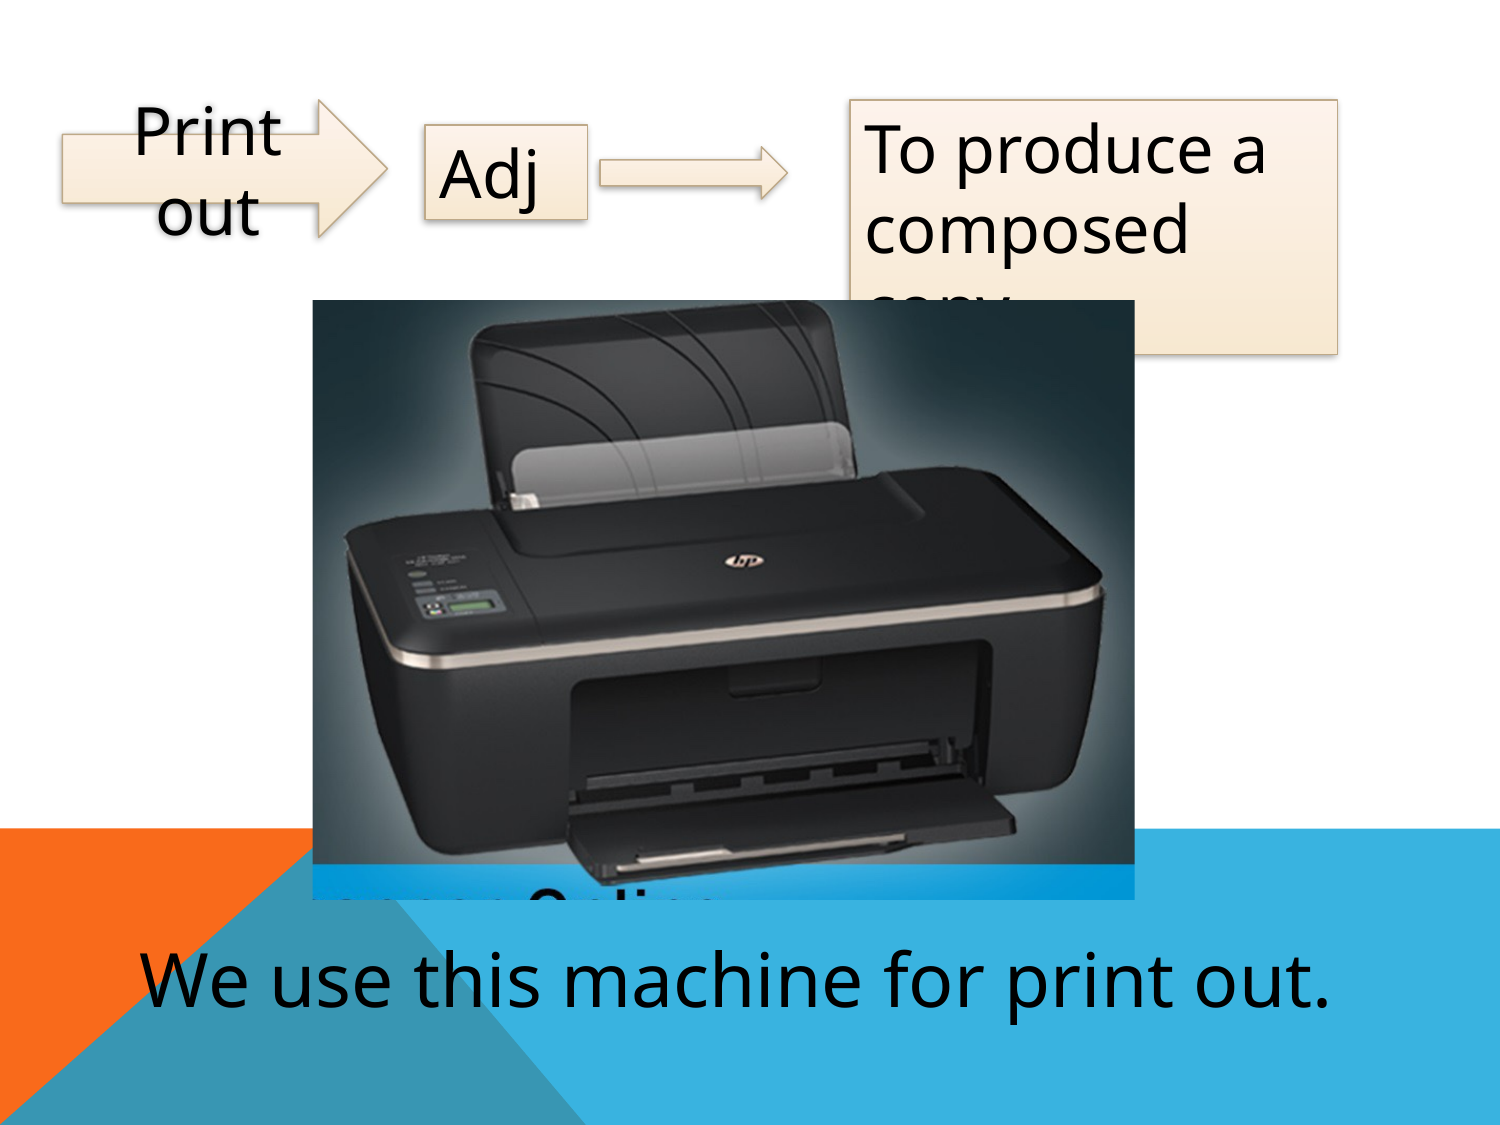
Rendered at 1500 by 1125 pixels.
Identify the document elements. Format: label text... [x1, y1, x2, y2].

text_box [599, 146, 789, 200]
text_box We use this machine for print out. [124, 924, 1388, 1030]
text_box Print out [61, 99, 389, 239]
picture [312, 299, 1135, 901]
text_box Adj [424, 124, 588, 220]
text_box To produce a composed copy [849, 99, 1338, 355]
